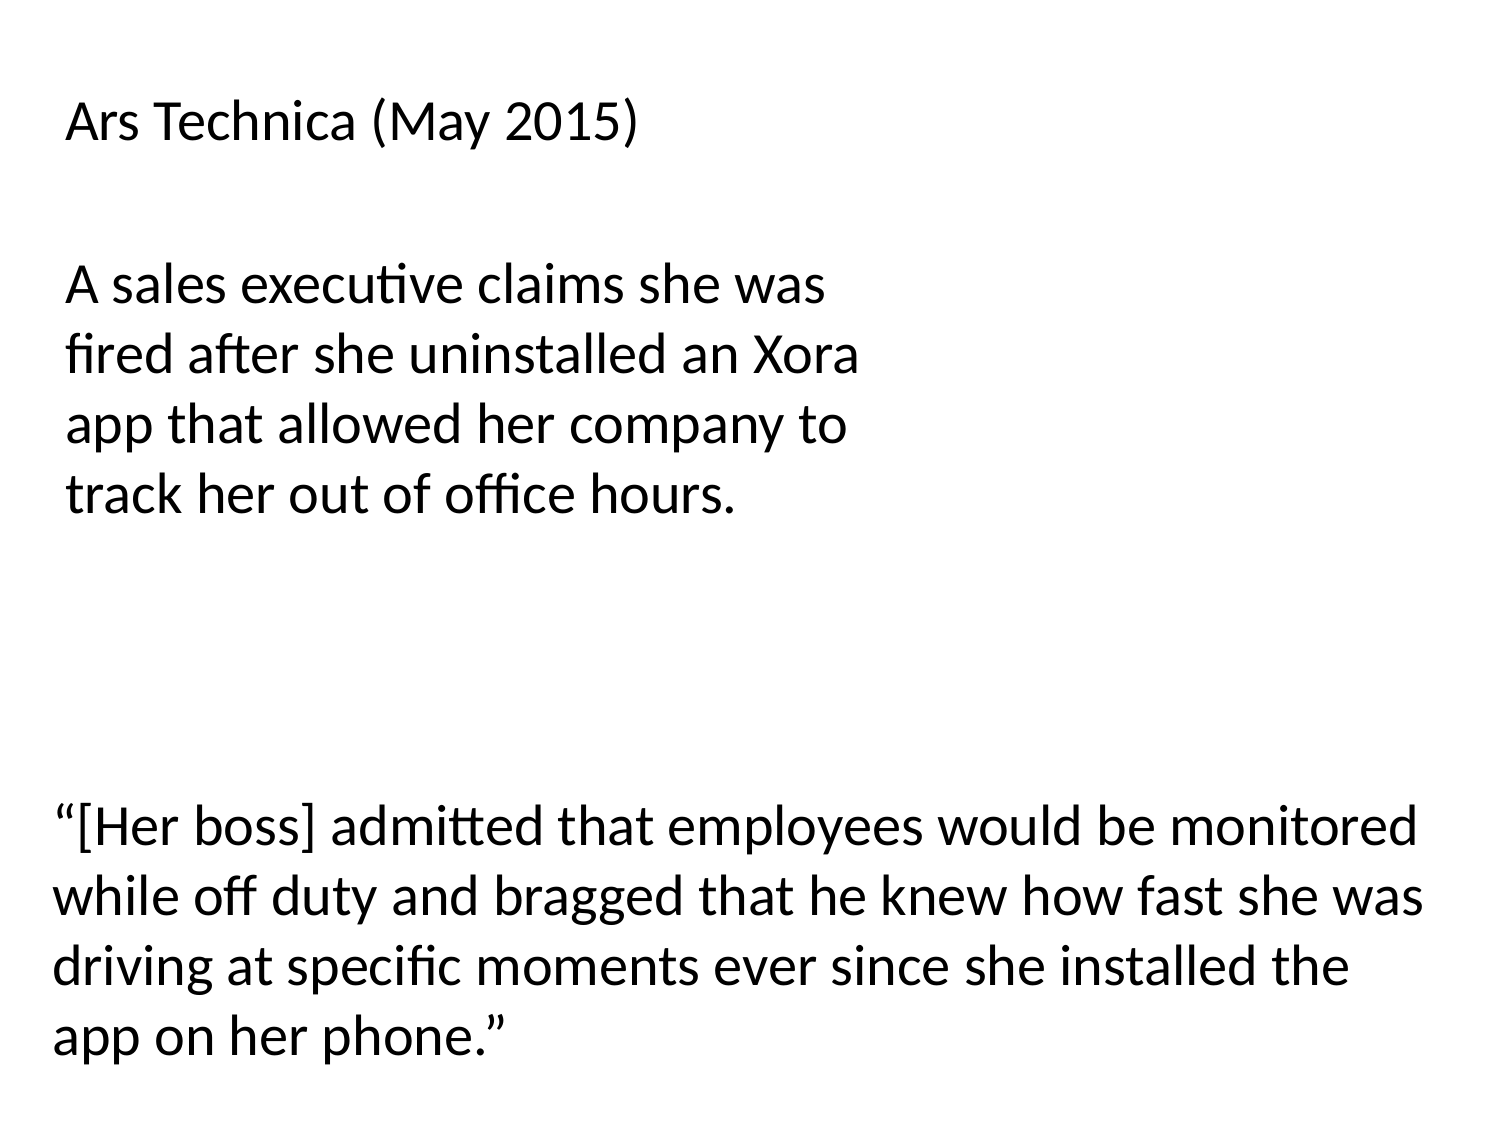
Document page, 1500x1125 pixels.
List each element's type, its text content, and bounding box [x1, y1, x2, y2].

list Ars Technica (May 2015) A sales executive claims she was fired after she uninstalled an Xora app that allowed her company to track her out of office hours. [50, 75, 925, 675]
text_box “[Her boss] admitted that employees would be monitored while off duty and bragged that he knew how fast she was driving at specific moments ever since she installed the app on her phone.” [37, 779, 1450, 1120]
